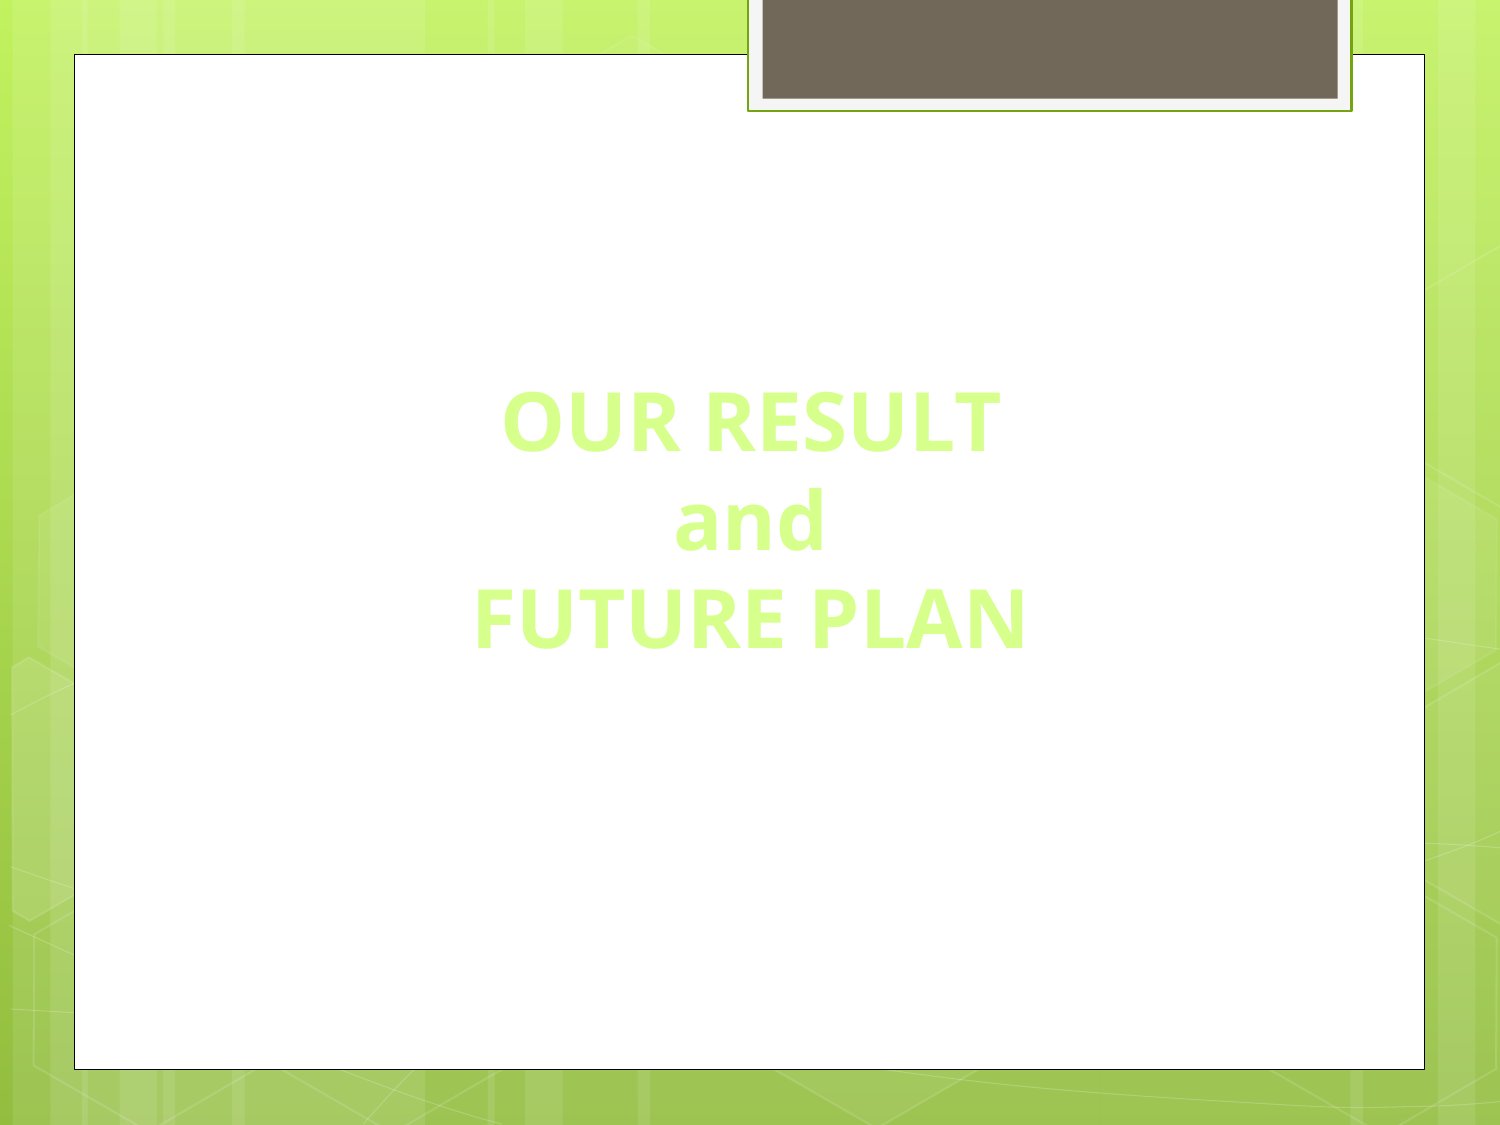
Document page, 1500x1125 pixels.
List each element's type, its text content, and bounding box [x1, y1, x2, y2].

title OUR RESULT and FUTURE PLAN [174, 362, 1328, 675]
